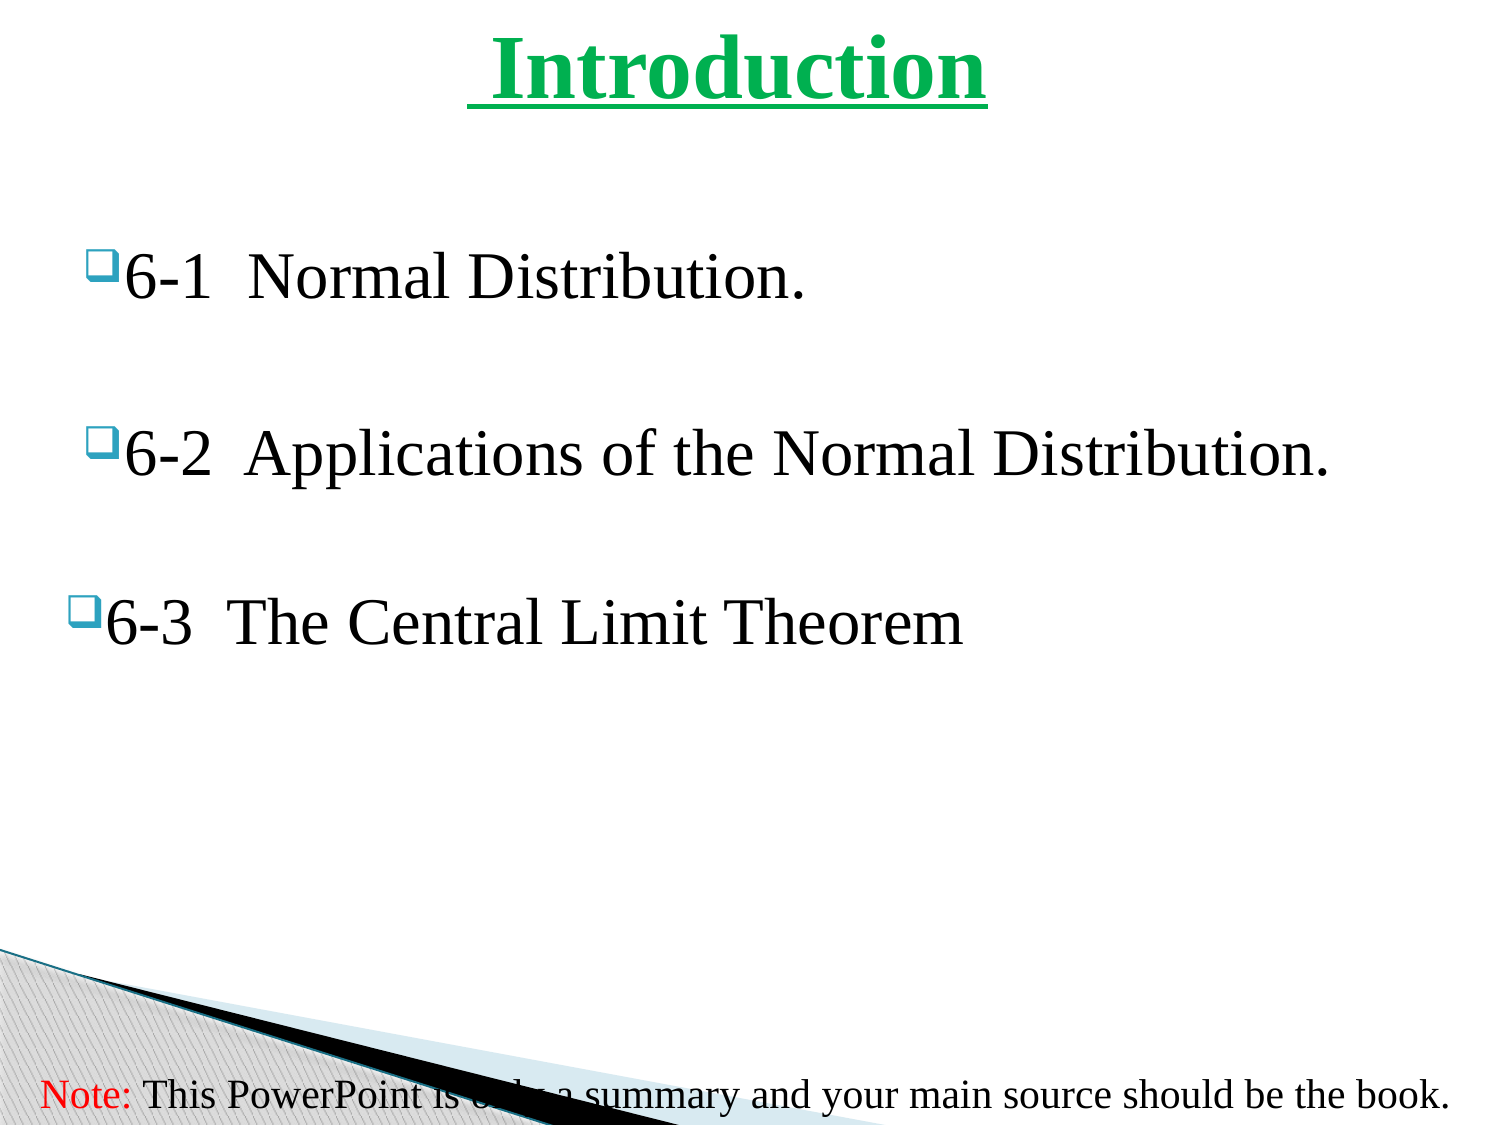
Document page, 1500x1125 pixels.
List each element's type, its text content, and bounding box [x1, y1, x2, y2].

text_box Introduction [452, 0, 1004, 125]
text_box 6-1 Normal Distribution. 6-2 Applications of the Normal Distribution. 6-3 The Central Limit Theorem [49, 224, 1475, 750]
text_box Note: This PowerPoint is only a summary and your main source should be the book. [24, 1059, 1488, 1125]
